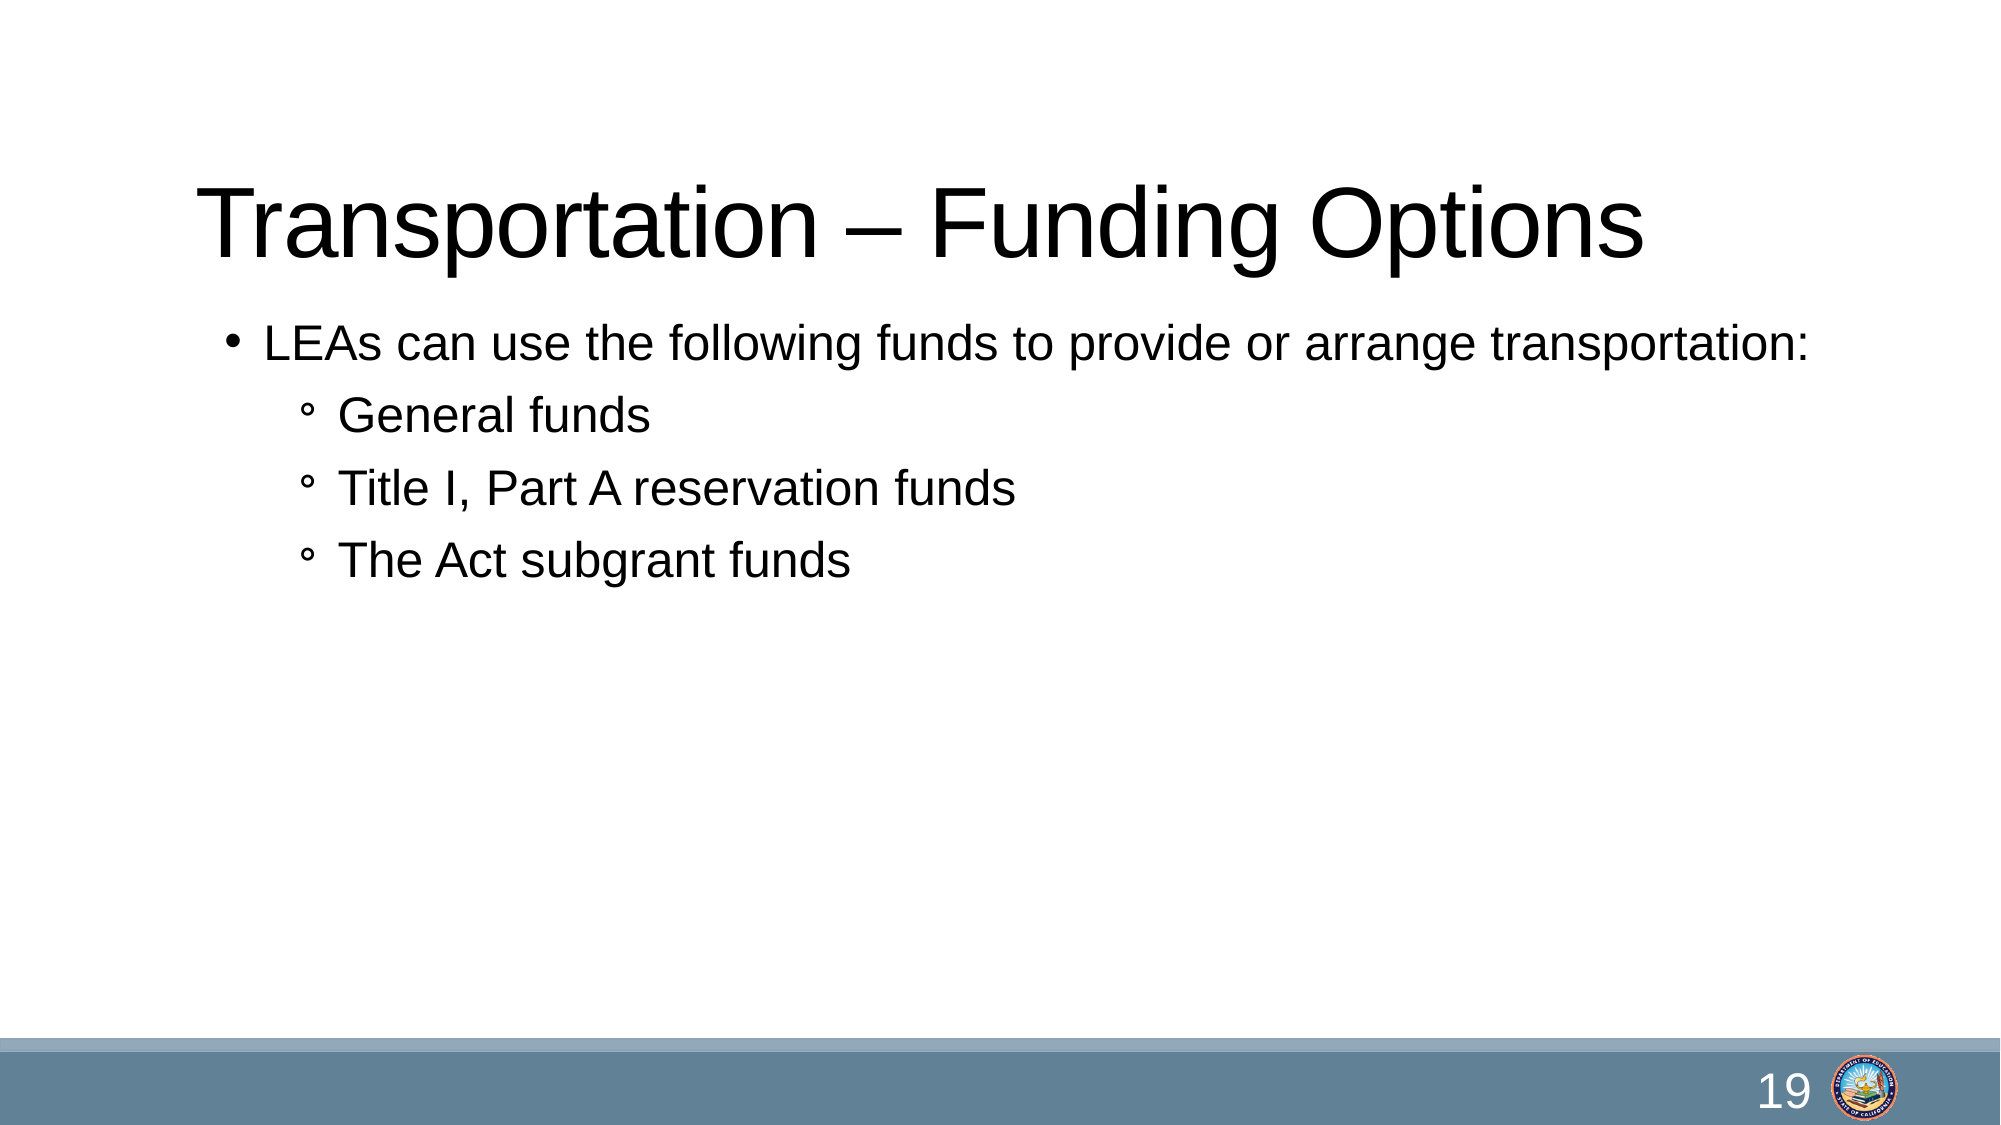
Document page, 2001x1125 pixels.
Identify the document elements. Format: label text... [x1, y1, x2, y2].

picture [1831, 1055, 1899, 1122]
list LEAs can use the following funds to provide or arrange transportation: General funds Title I, Part A reservation funds The Act subgrant funds [180, 302, 1830, 1018]
slide_number 19 [1611, 1059, 1827, 1119]
title Transportation – Funding Options [180, 47, 1830, 285]
